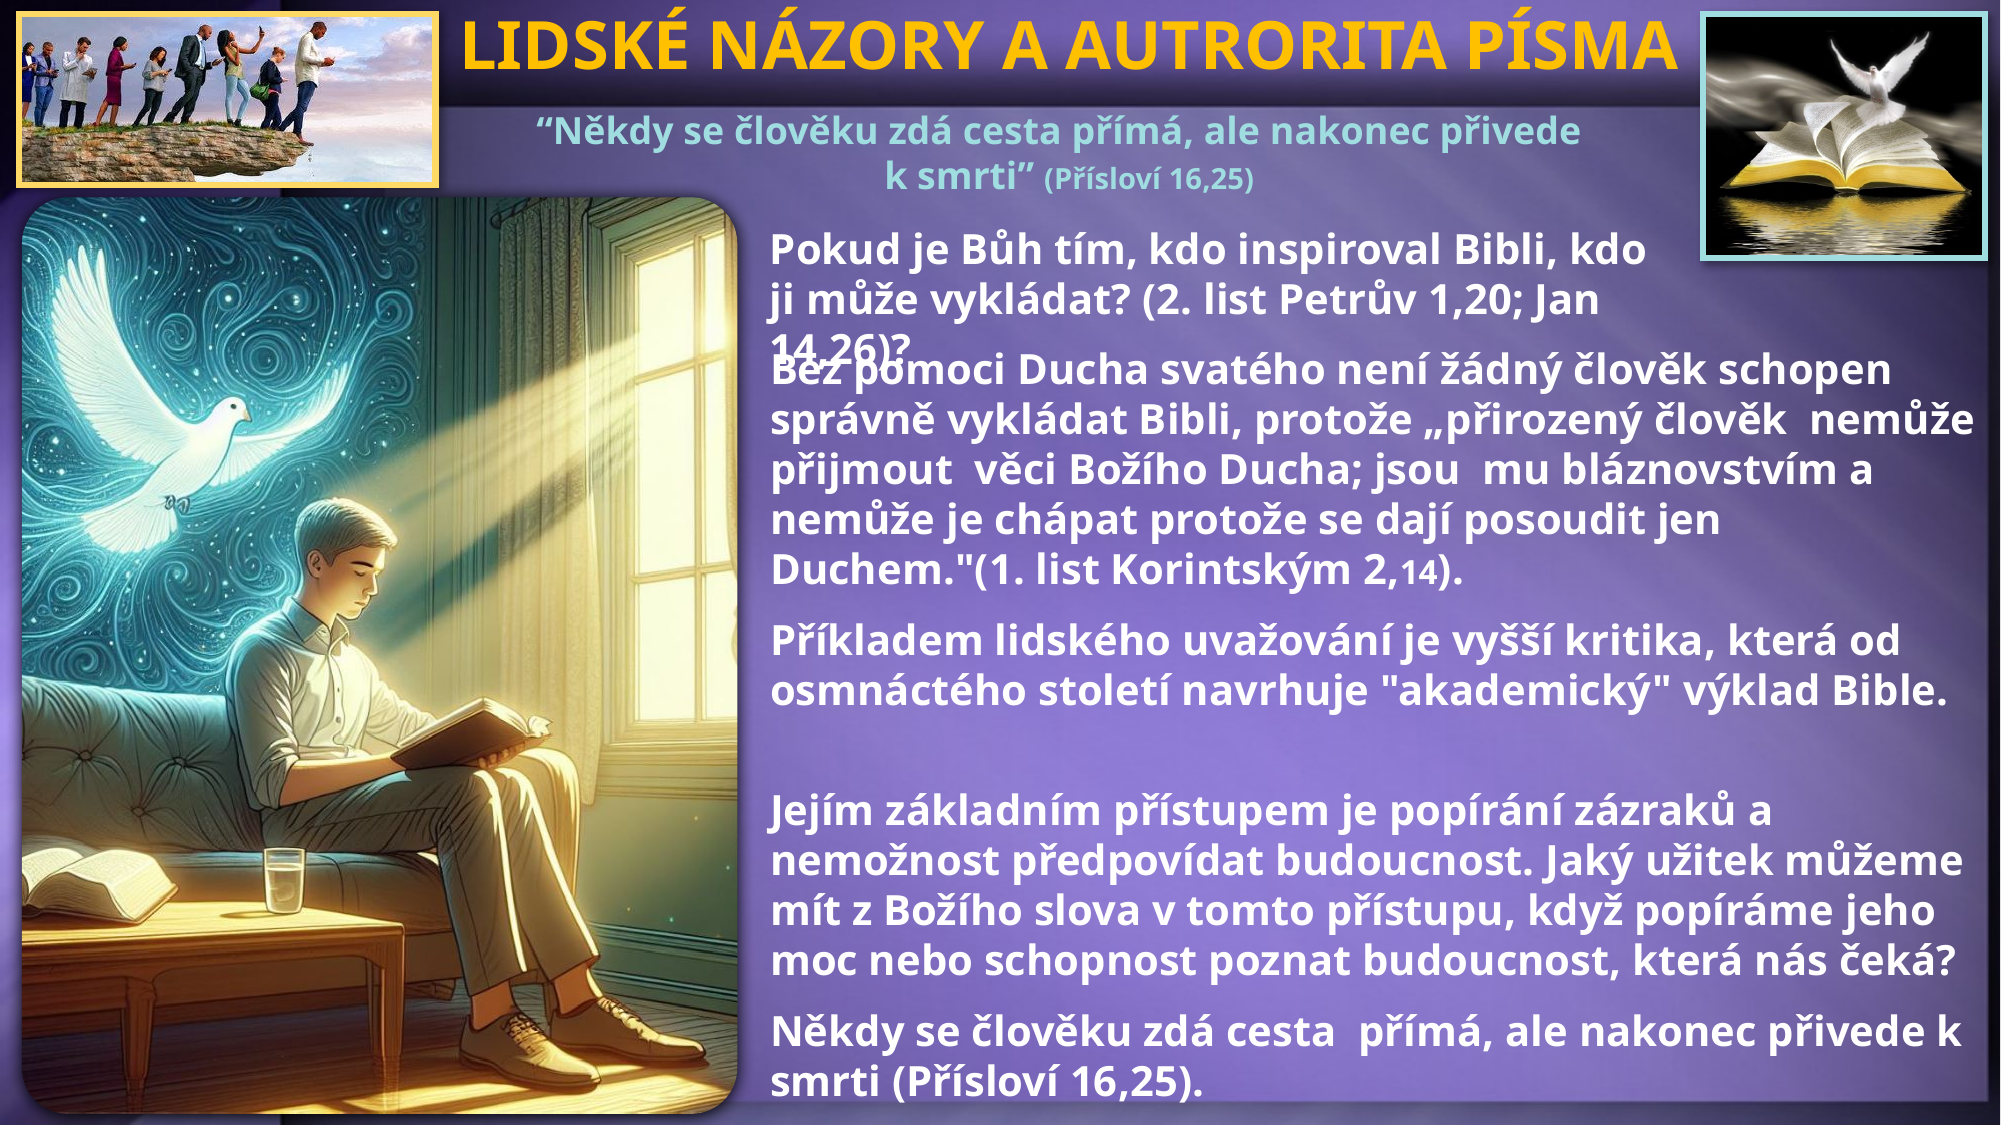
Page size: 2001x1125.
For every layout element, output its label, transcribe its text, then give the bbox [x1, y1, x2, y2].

text_box Příkladem lidského uvažování je vyšší kritika, která od osmnáctého století navrhuje "akademický" výklad Bible. [755, 606, 2000, 722]
picture [1705, 16, 1983, 256]
picture [21, 16, 433, 183]
text_box Jejím základním přístupem je popírání zázraků a nemožnost předpovídat budoucnost. Jaký užitek můžeme mít z Božího slova v tomto přístupu, když popíráme jeho moc nebo schopnost poznat budoucnost, která nás čeká? [755, 776, 2000, 992]
text_box LIDSKÉ NÁZORY A AUTRORITA PÍSMA [432, 0, 1706, 90]
text_box Bez pomoci Ducha svatého není žádný člověk schopen správně vykládat Bibli, protože „přirozený člověk nemůže přijmout věci Božího Ducha; jsou mu bláznovstvím a nemůže je chápat protože se dají posoudit jen Duchem."(1. list Korintským 2,14). [755, 335, 2000, 601]
picture [0, 0, 2001, 1125]
text_box Někdy se člověku zdá cesta přímá, ale nakonec přivede k smrti (Přísloví 16,25). [755, 997, 2000, 1113]
text_box Pokud je Bůh tím, kdo inspiroval Bibli, kdo ji může vykládat? (2. list Petrův 1,20; Jan 14,26)? [755, 215, 1689, 335]
text_box “Někdy se člověku zdá cesta přímá, ale nakonec přivede k smrti” (Přísloví 16,25) [513, 99, 1626, 205]
